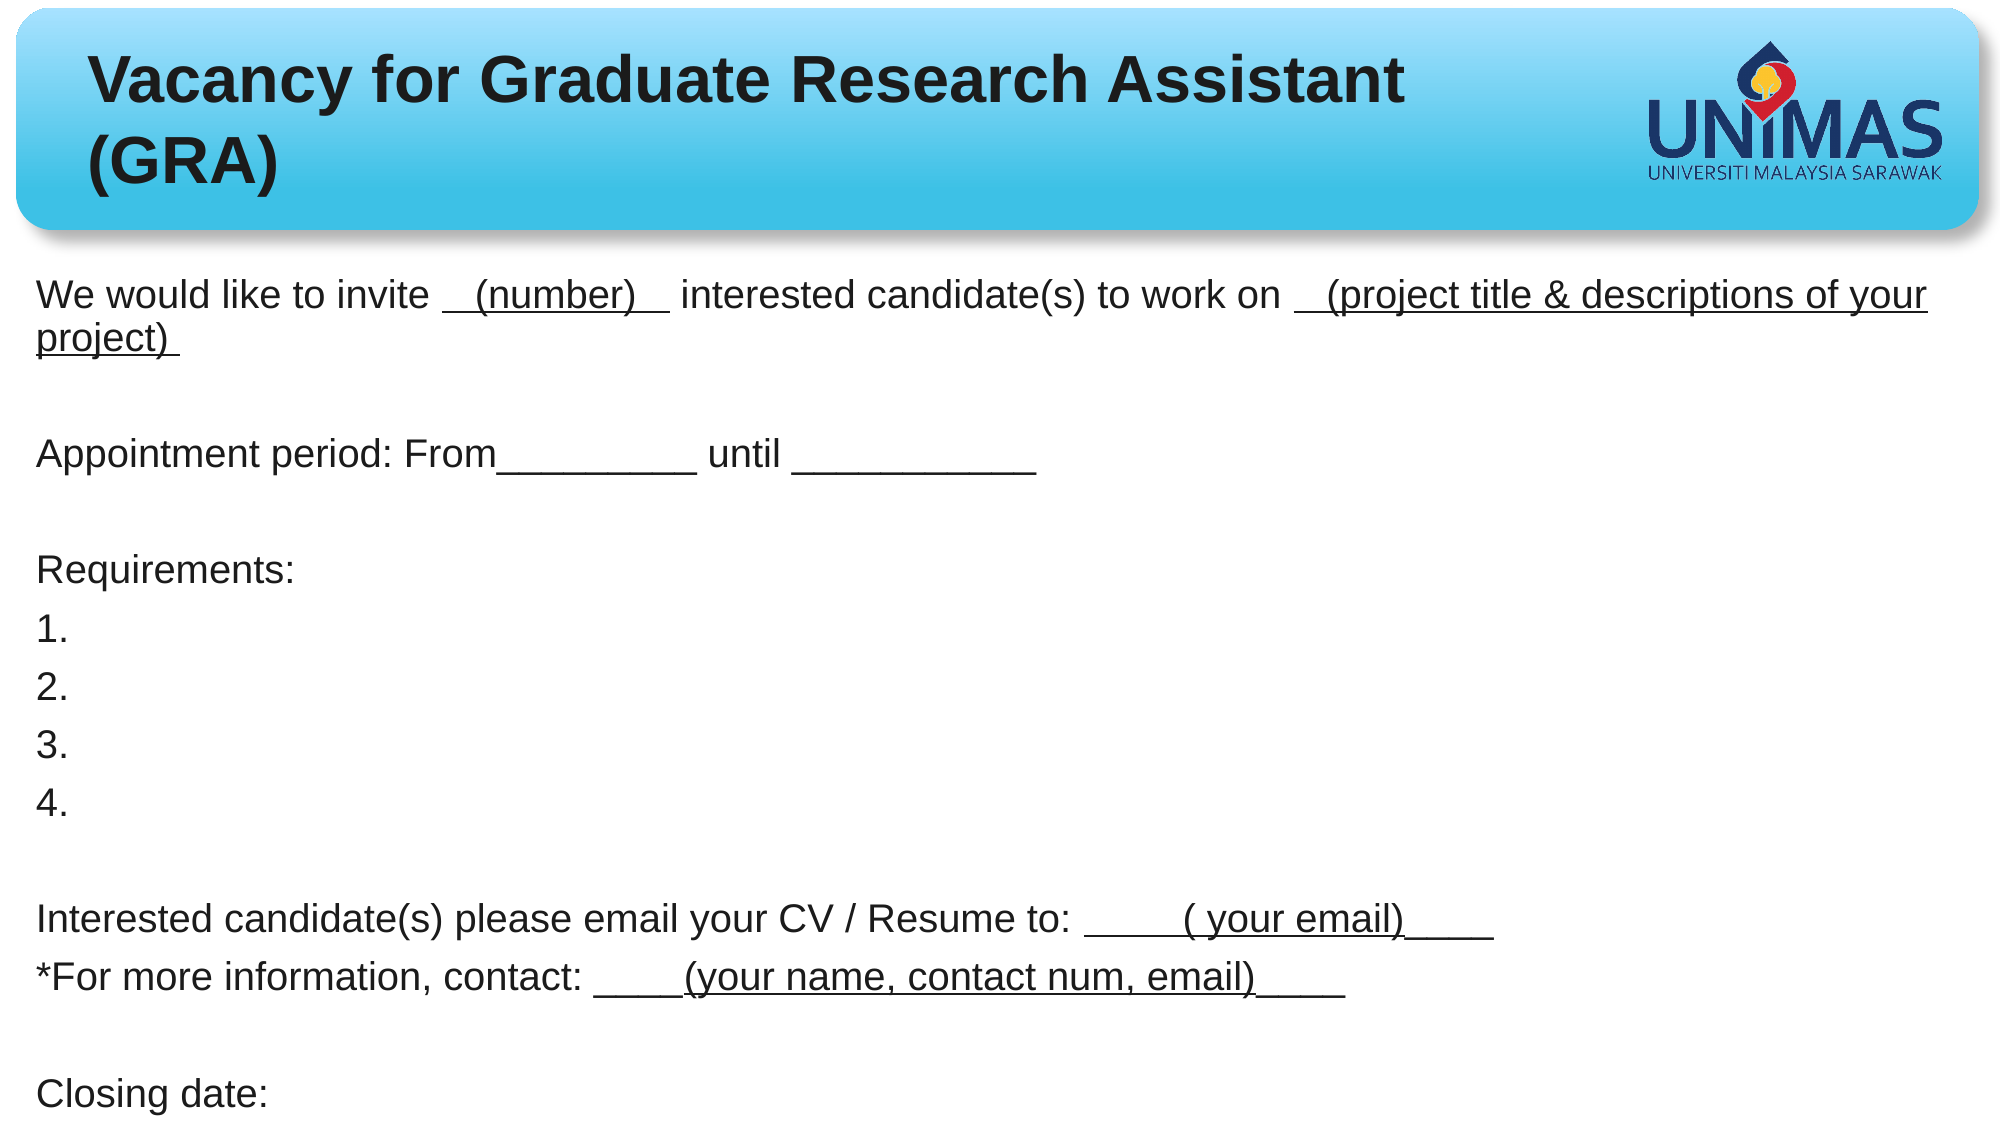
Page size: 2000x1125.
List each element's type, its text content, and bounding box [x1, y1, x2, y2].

text_box We would like to invite (number) interested candidate(s) to work on (project title & descriptions of your project) Appointment period: From_________ until ___________ Requirements: 1. 2. 3. 4. Interested candidate(s) please email your CV / Resume to: ( your email)____ *For more information, contact: ____(your name, contact num, email)____ Closing date: [15, 263, 1980, 1125]
text_box Vacancy for Graduate Research Assistant (GRA) [67, 0, 1505, 238]
text_box [1505, 6, 1981, 231]
picture [1649, 41, 1942, 181]
text_box [15, 6, 67, 231]
